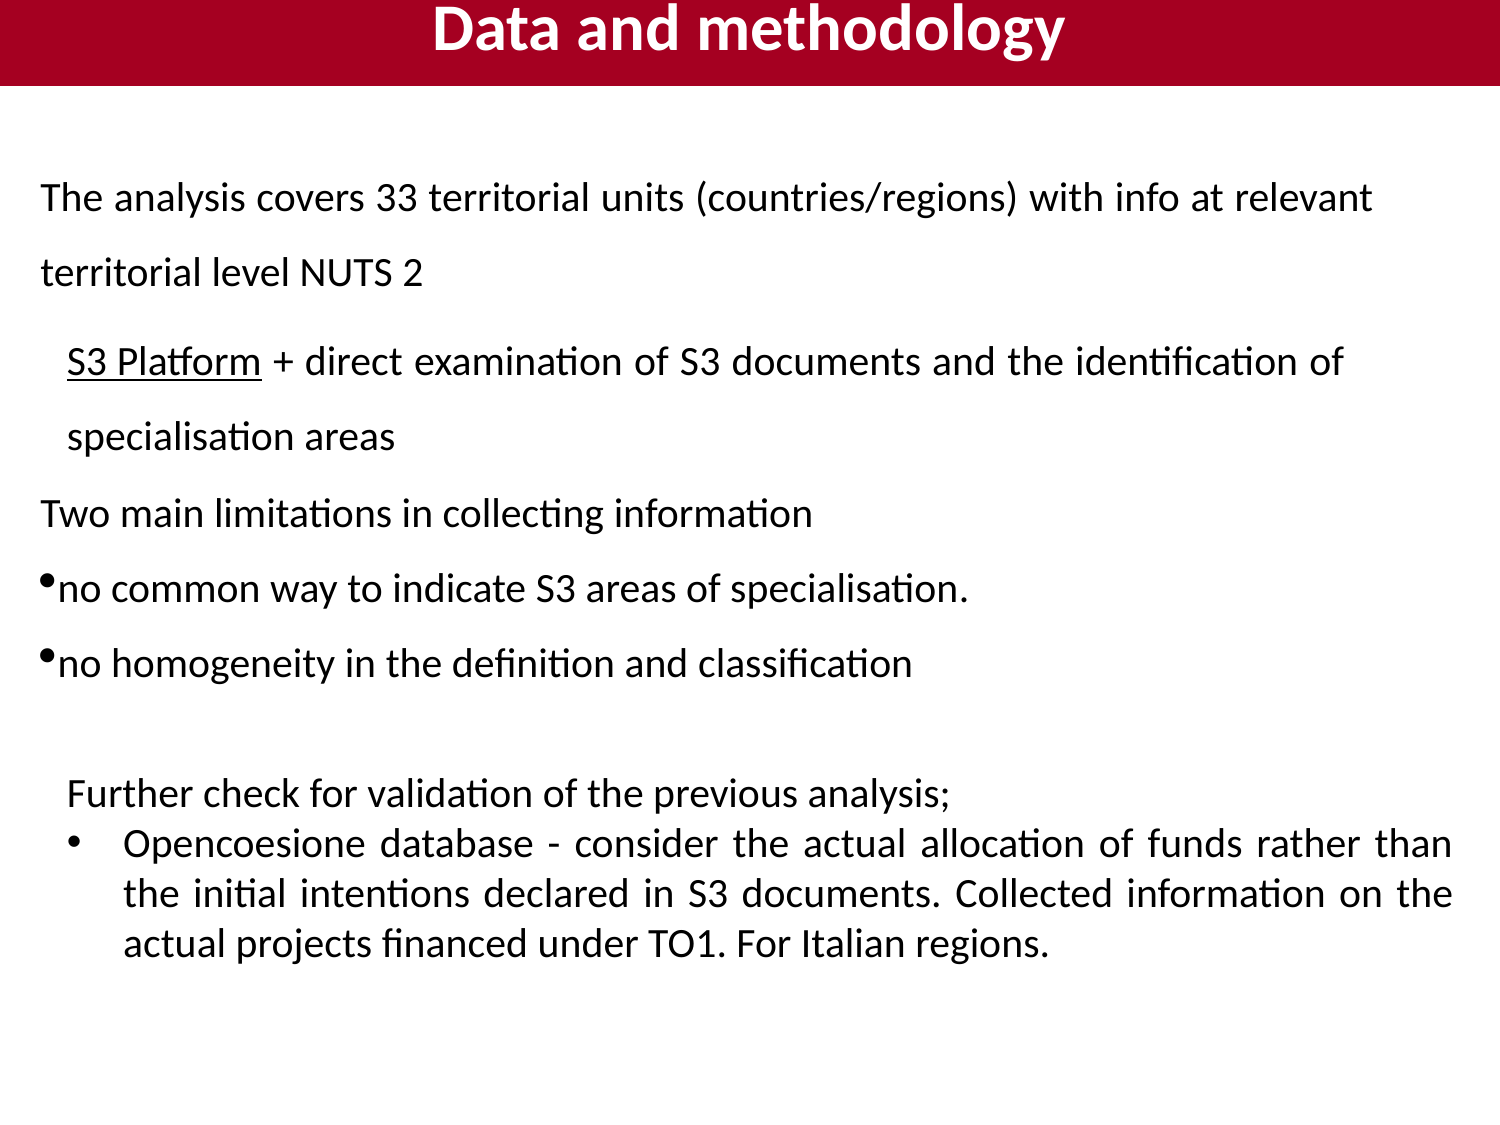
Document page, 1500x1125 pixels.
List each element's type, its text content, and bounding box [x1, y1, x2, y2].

text_box S3 Platform + direct examination of S3 documents and the identification of specialisation areas [52, 301, 1360, 467]
text_box Two main limitations in collecting information no common way to indicate S3 areas of specialisation. no homogeneity in the definition and classification [25, 453, 1421, 693]
text_box Further check for validation of the previous analysis; Opencoesione database - consider the actual allocation of funds rather than the initial intentions declared in S3 documents. Collected information on the actual projects financed under TO1. For Italian regions. [52, 758, 1469, 1064]
text_box Data and methodology [0, 0, 1500, 86]
text_box The analysis covers 33 territorial units (countries/regions) with info at relevant territorial level NUTS 2 [25, 137, 1389, 378]
